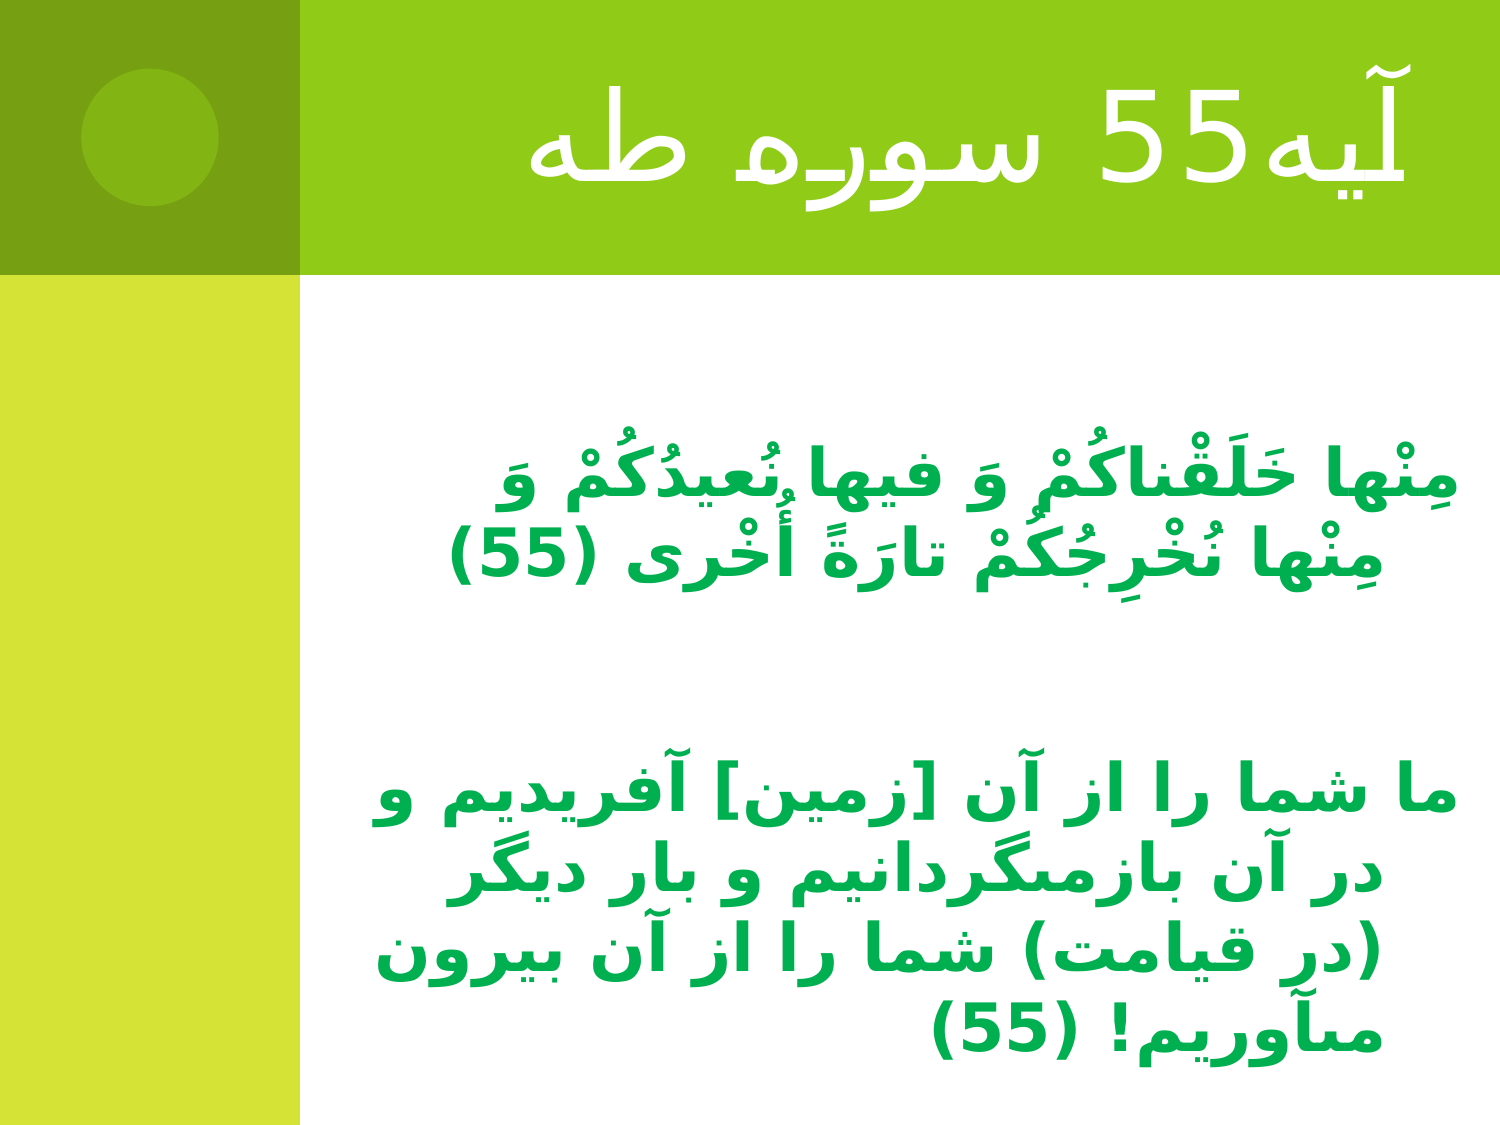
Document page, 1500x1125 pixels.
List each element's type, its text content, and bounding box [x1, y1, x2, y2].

list مِنْها خَلَقْناكُمْ وَ فيها نُعيدُكُمْ وَ مِنْها نُخْرِجُكُمْ تارَةً أُخْرى‏ (55) ما شما را از آن [زمين‏] آفريديم و در آن بازمى‏گردانيم و بار ديگر (در قيامت) شما را از آن بيرون مى‏آوريم! (55) [339, 304, 1477, 1102]
title آیه55 سوره طه [399, 37, 1425, 225]
